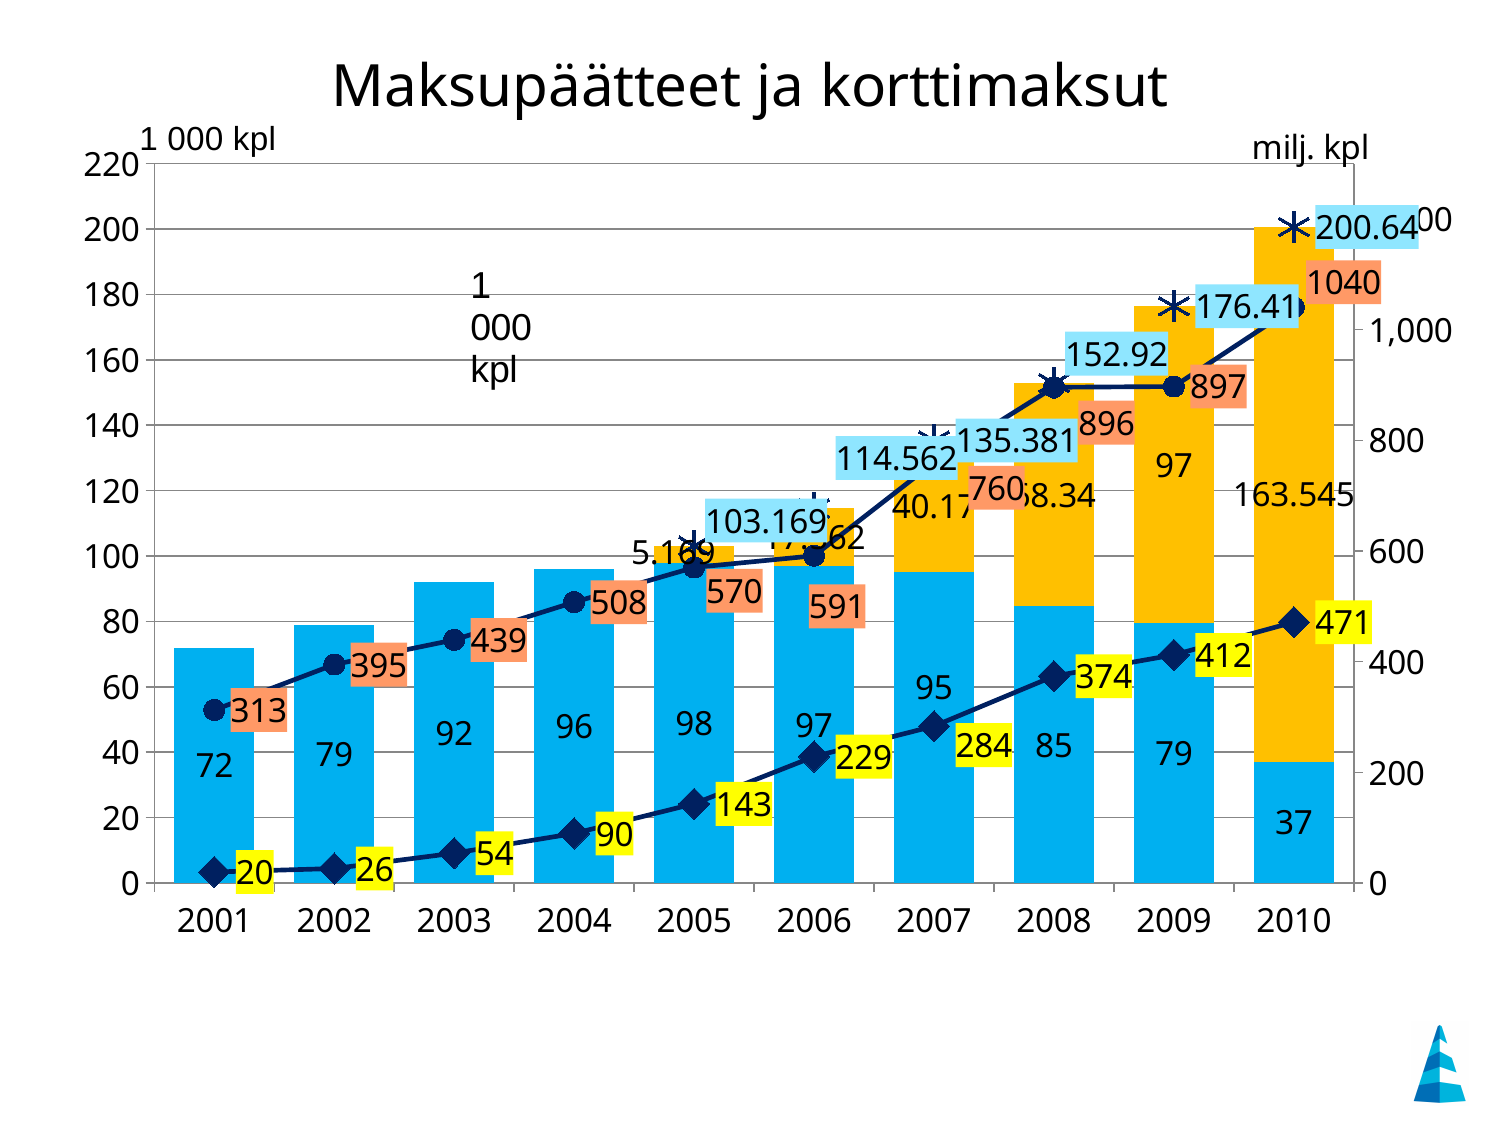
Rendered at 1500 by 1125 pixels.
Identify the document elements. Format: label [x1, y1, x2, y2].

chart [29, 18, 1471, 1107]
